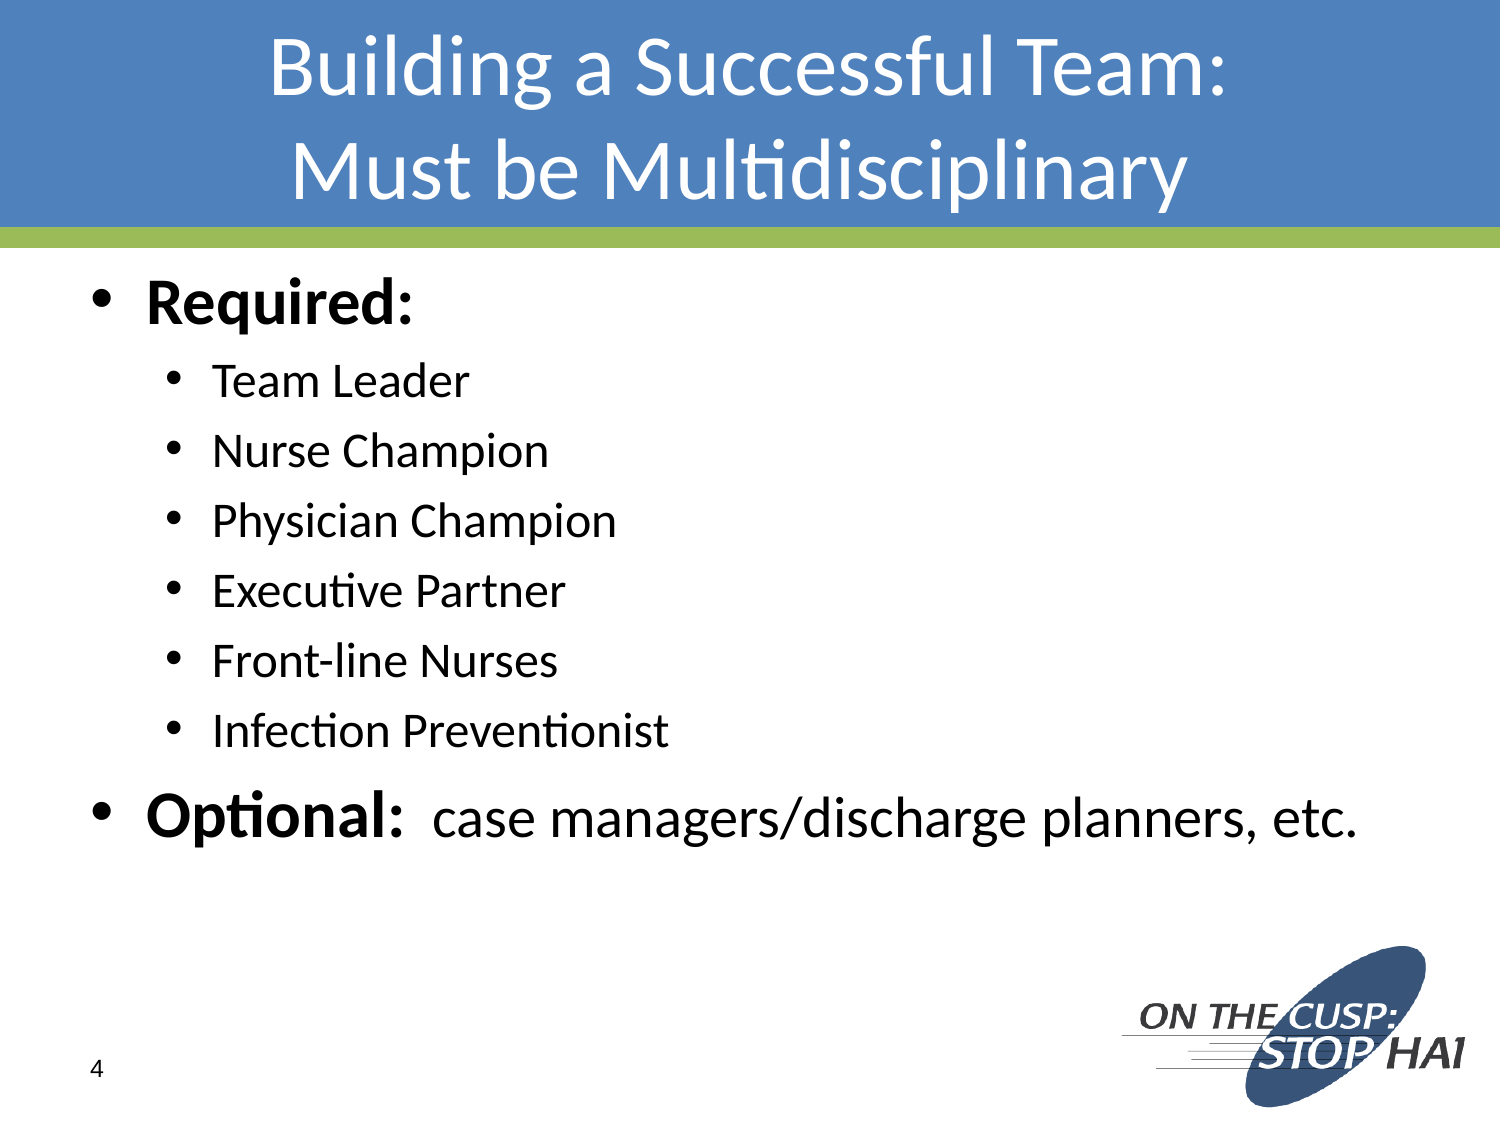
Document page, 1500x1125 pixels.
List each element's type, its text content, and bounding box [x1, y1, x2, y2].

picture [1098, 929, 1500, 1125]
list Required: Team Leader Nurse Champion Physician Champion Executive Partner Front-line Nurses Infection Preventionist Optional: case managers/discharge planners, etc. [75, 249, 1413, 950]
title Building a Successful Team: Must be Multidisciplinary [0, 0, 1500, 225]
slide_number 4 [75, 1037, 425, 1098]
